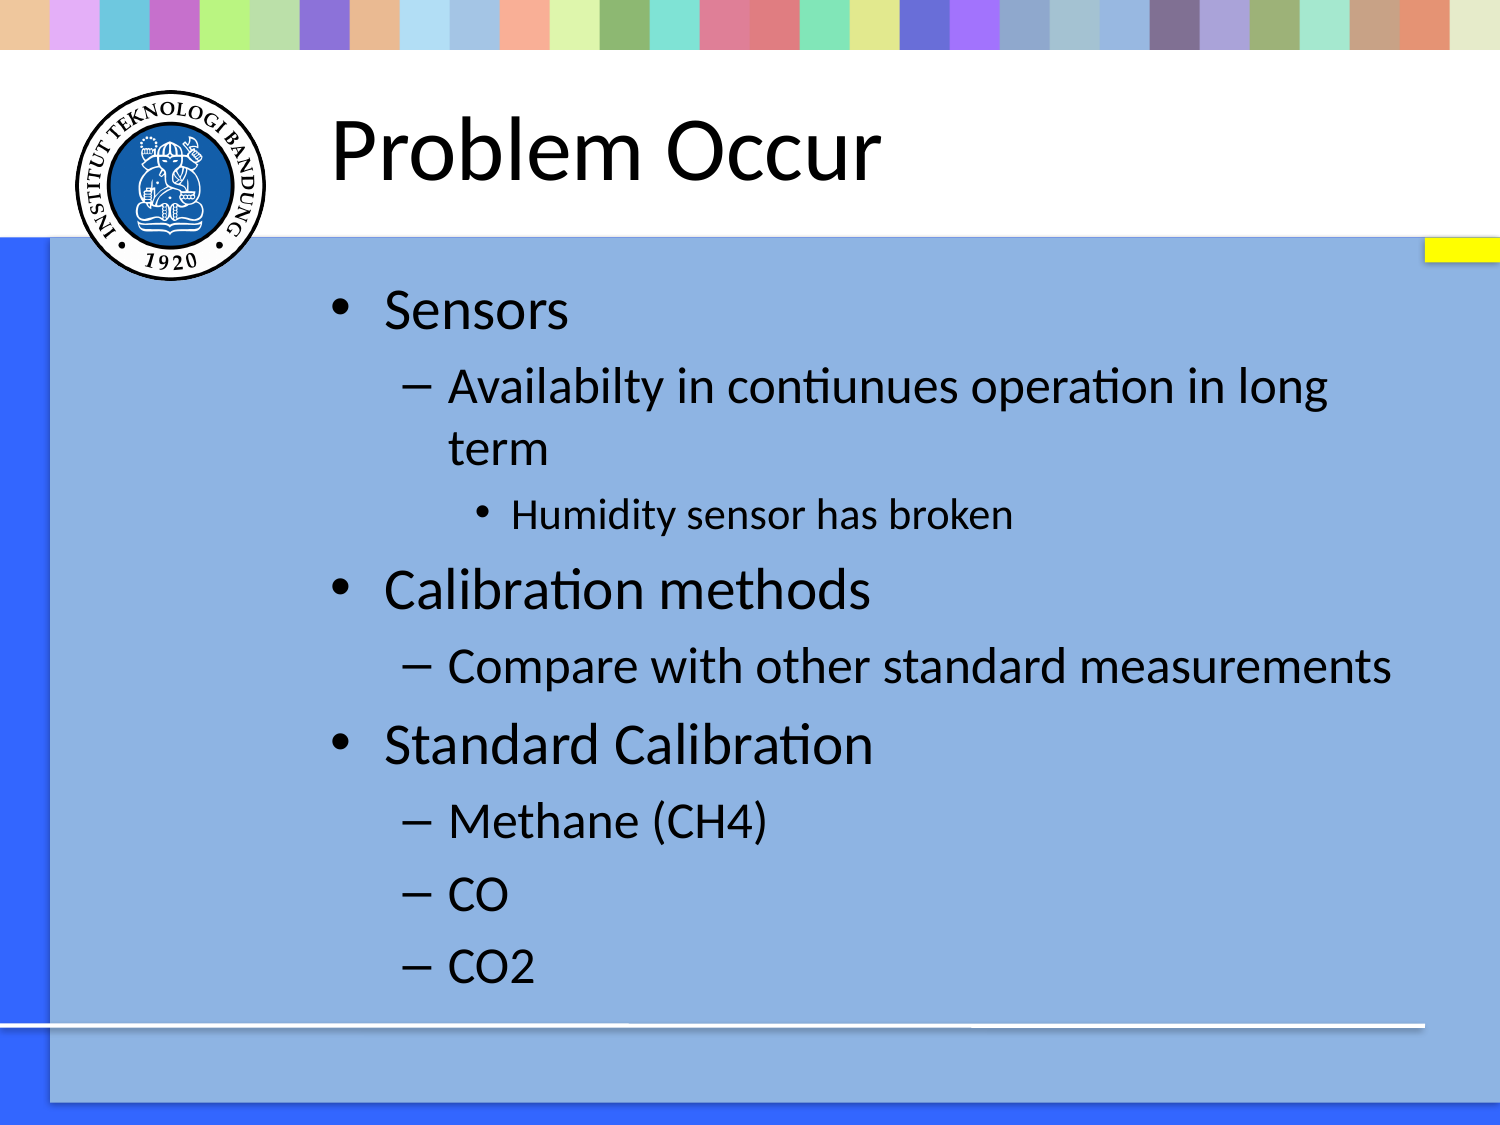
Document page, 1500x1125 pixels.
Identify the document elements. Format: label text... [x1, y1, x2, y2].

picture [0, 0, 1500, 50]
list Sensors Availabilty in contiunues operation in long term Humidity sensor has broken Calibration methods Compare with other standard measurements Standard Calibration Methane (CH4) CO CO2 [315, 262, 1425, 1005]
title Problem Occur [315, 50, 1425, 238]
picture [75, 90, 266, 281]
